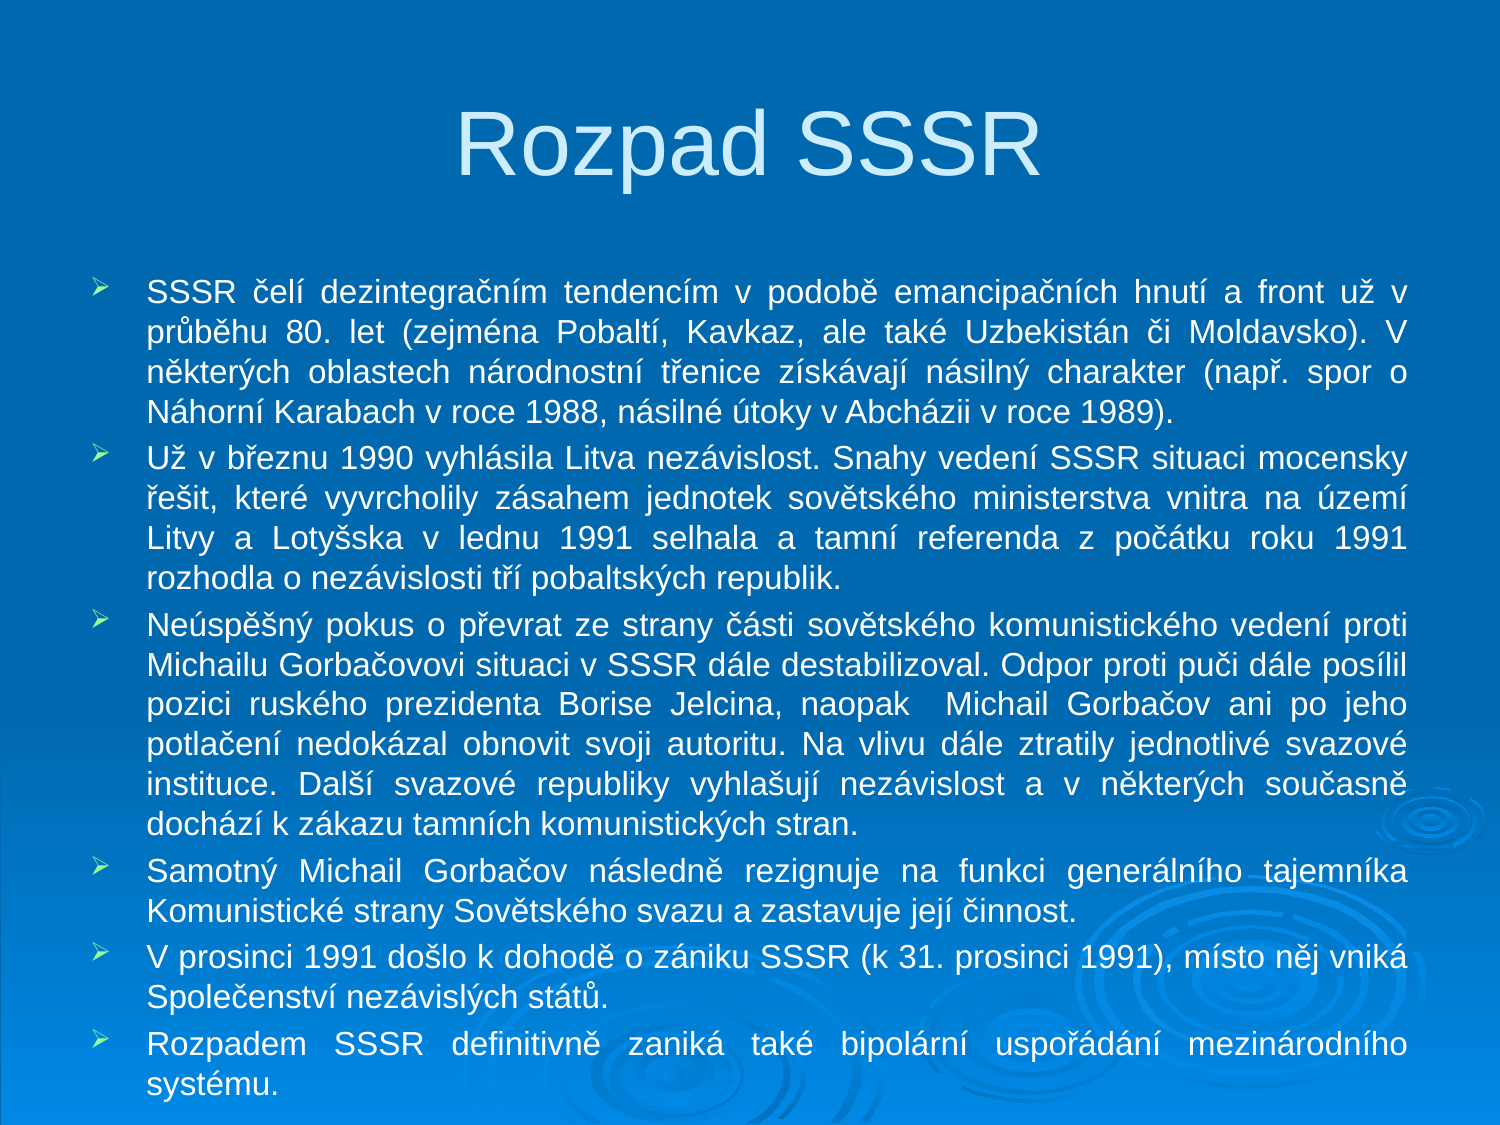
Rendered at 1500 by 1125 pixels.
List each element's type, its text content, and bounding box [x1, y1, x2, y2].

title Rozpad SSSR [75, 45, 1425, 233]
list SSSR čelí dezintegračním tendencím v podobě emancipačních hnutí a front už v průběhu 80. let (zejména Pobaltí, Kavkaz, ale také Uzbekistán či Moldavsko). V některých oblastech národnostní třenice získávají násilný charakter (např. spor o Náhorní Karabach v roce 1988, násilné útoky v Abcházii v roce 1989). Už v březnu 1990 vyhlásila Litva nezávislost. Snahy vedení SSSR situaci mocensky řešit, které vyvrcholily zásahem jednotek sovětského ministerstva vnitra na území Litvy a Lotyšska v lednu 1991 selhala a tamní referenda z počátku roku 1991 rozhodla o nezávislosti tří pobaltských republik. Neúspěšný pokus o převrat ze strany části sovětského komunistického vedení proti Michailu Gorbačovovi situaci v SSSR dále destabilizoval. Odpor proti puči dále posílil pozici ruského prezidenta Borise Jelcina, naopak Michail Gorbačov ani po jeho potlačení nedokázal obnovit svoji autoritu. Na vlivu dále ztratily jednotlivé svazové instituce. Další svazové republiky vyhlašují nezávislost a v některých současně dochází k zákazu tamních komunistických stran. Samotný Michail Gorbačov následně rezignuje na funkci generálního tajemníka Komunistické strany Sovětského svazu a zastavuje její činnost. V prosinci 1991 došlo k dohodě o zániku SSSR (k 31. prosinci 1991), místo něj vniká Společenství nezávislých států. Rozpadem SSSR definitivně zaniká také bipolární uspořádání mezinárodního systému. [75, 262, 1425, 1005]
